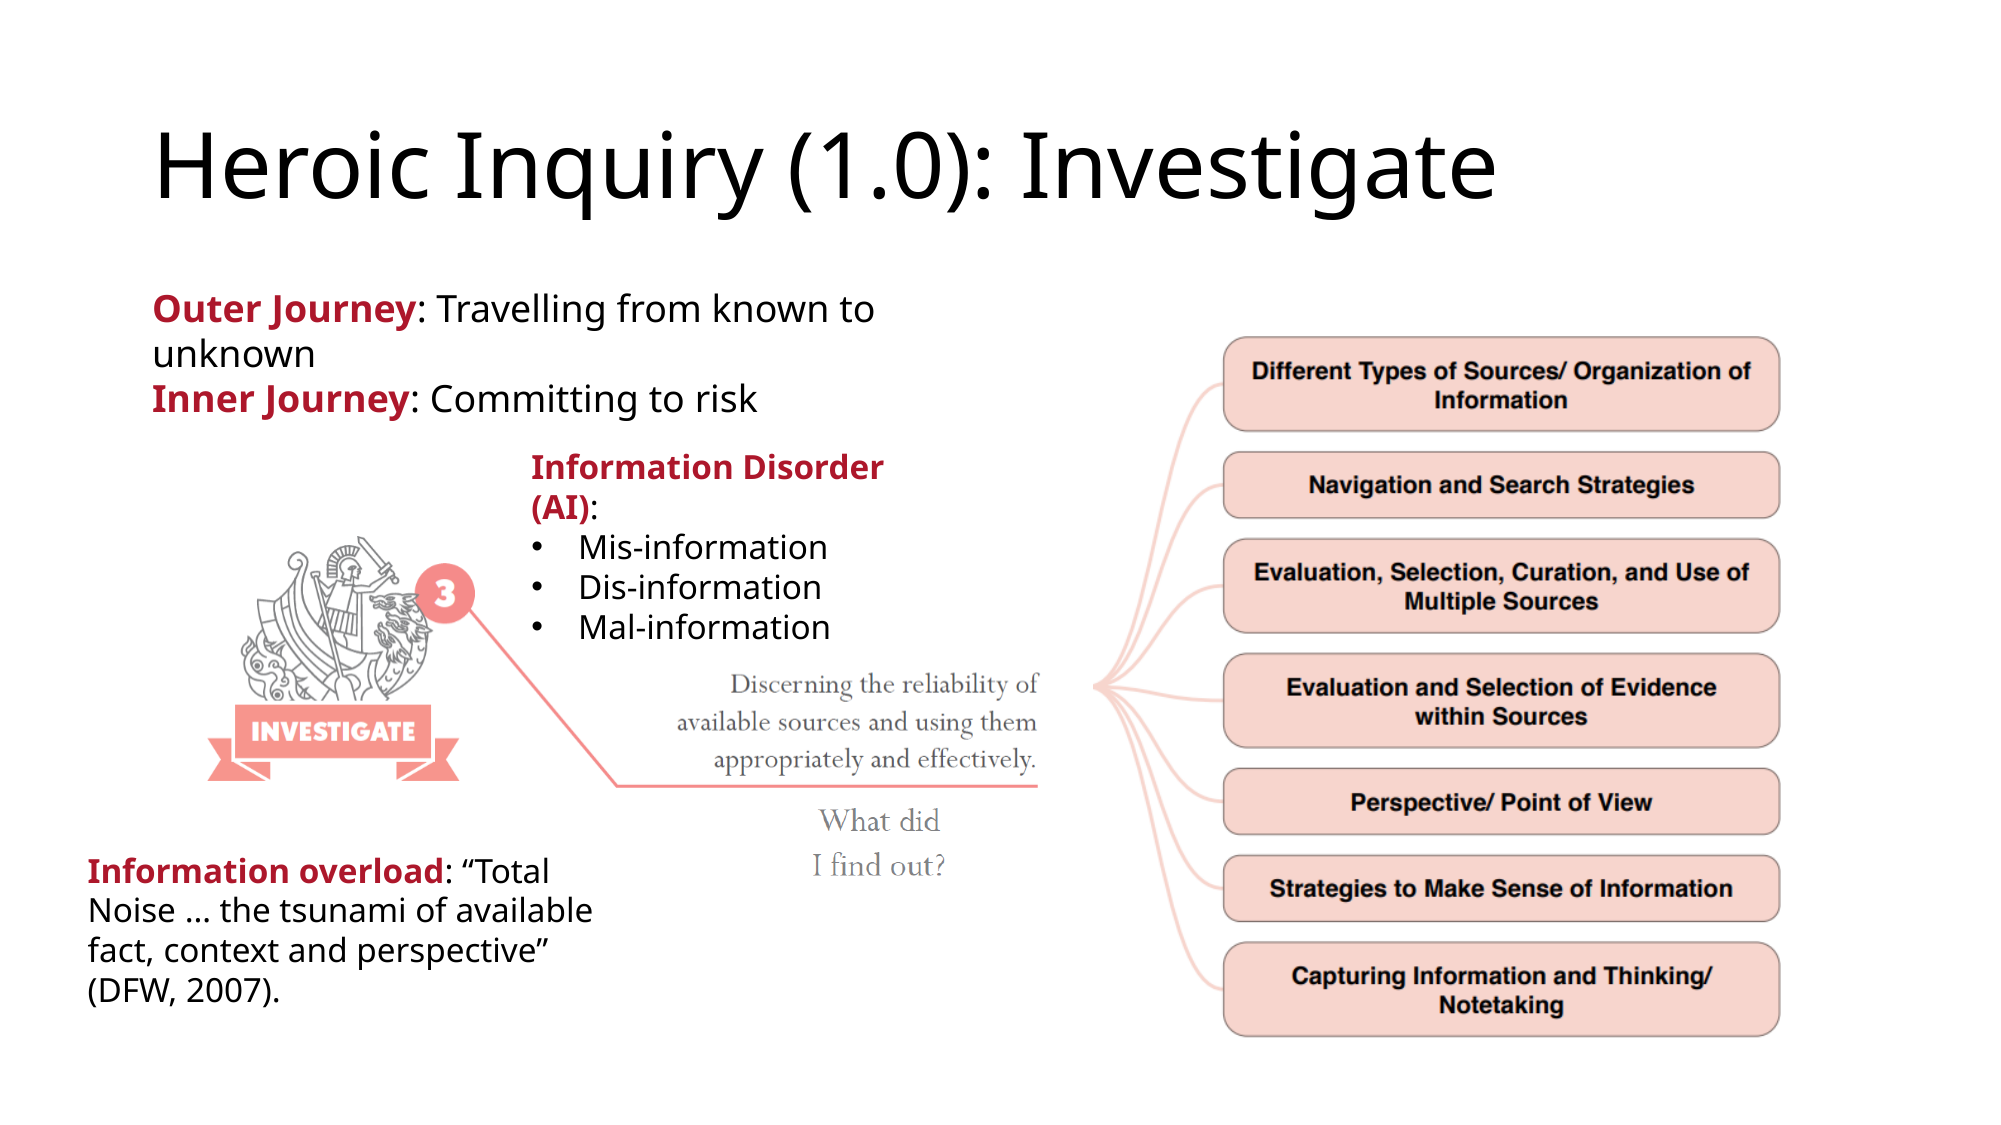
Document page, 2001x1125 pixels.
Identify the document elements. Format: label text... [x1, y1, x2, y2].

text_box Information Disorder (AI): Mis-information Dis-information Mal-information [516, 439, 933, 527]
text_box Outer Journey: Travelling from known to unknown Inner Journey: Committing to risk [137, 277, 907, 427]
text_box Information overload: “Total Noise … the tsunami of available fact, context and perspective” (DFW, 2007). [72, 842, 625, 1017]
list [199, 527, 1051, 800]
picture [800, 800, 953, 888]
title Heroic Inquiry (1.0): Investigate [137, 59, 1863, 278]
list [1092, 329, 1787, 1045]
